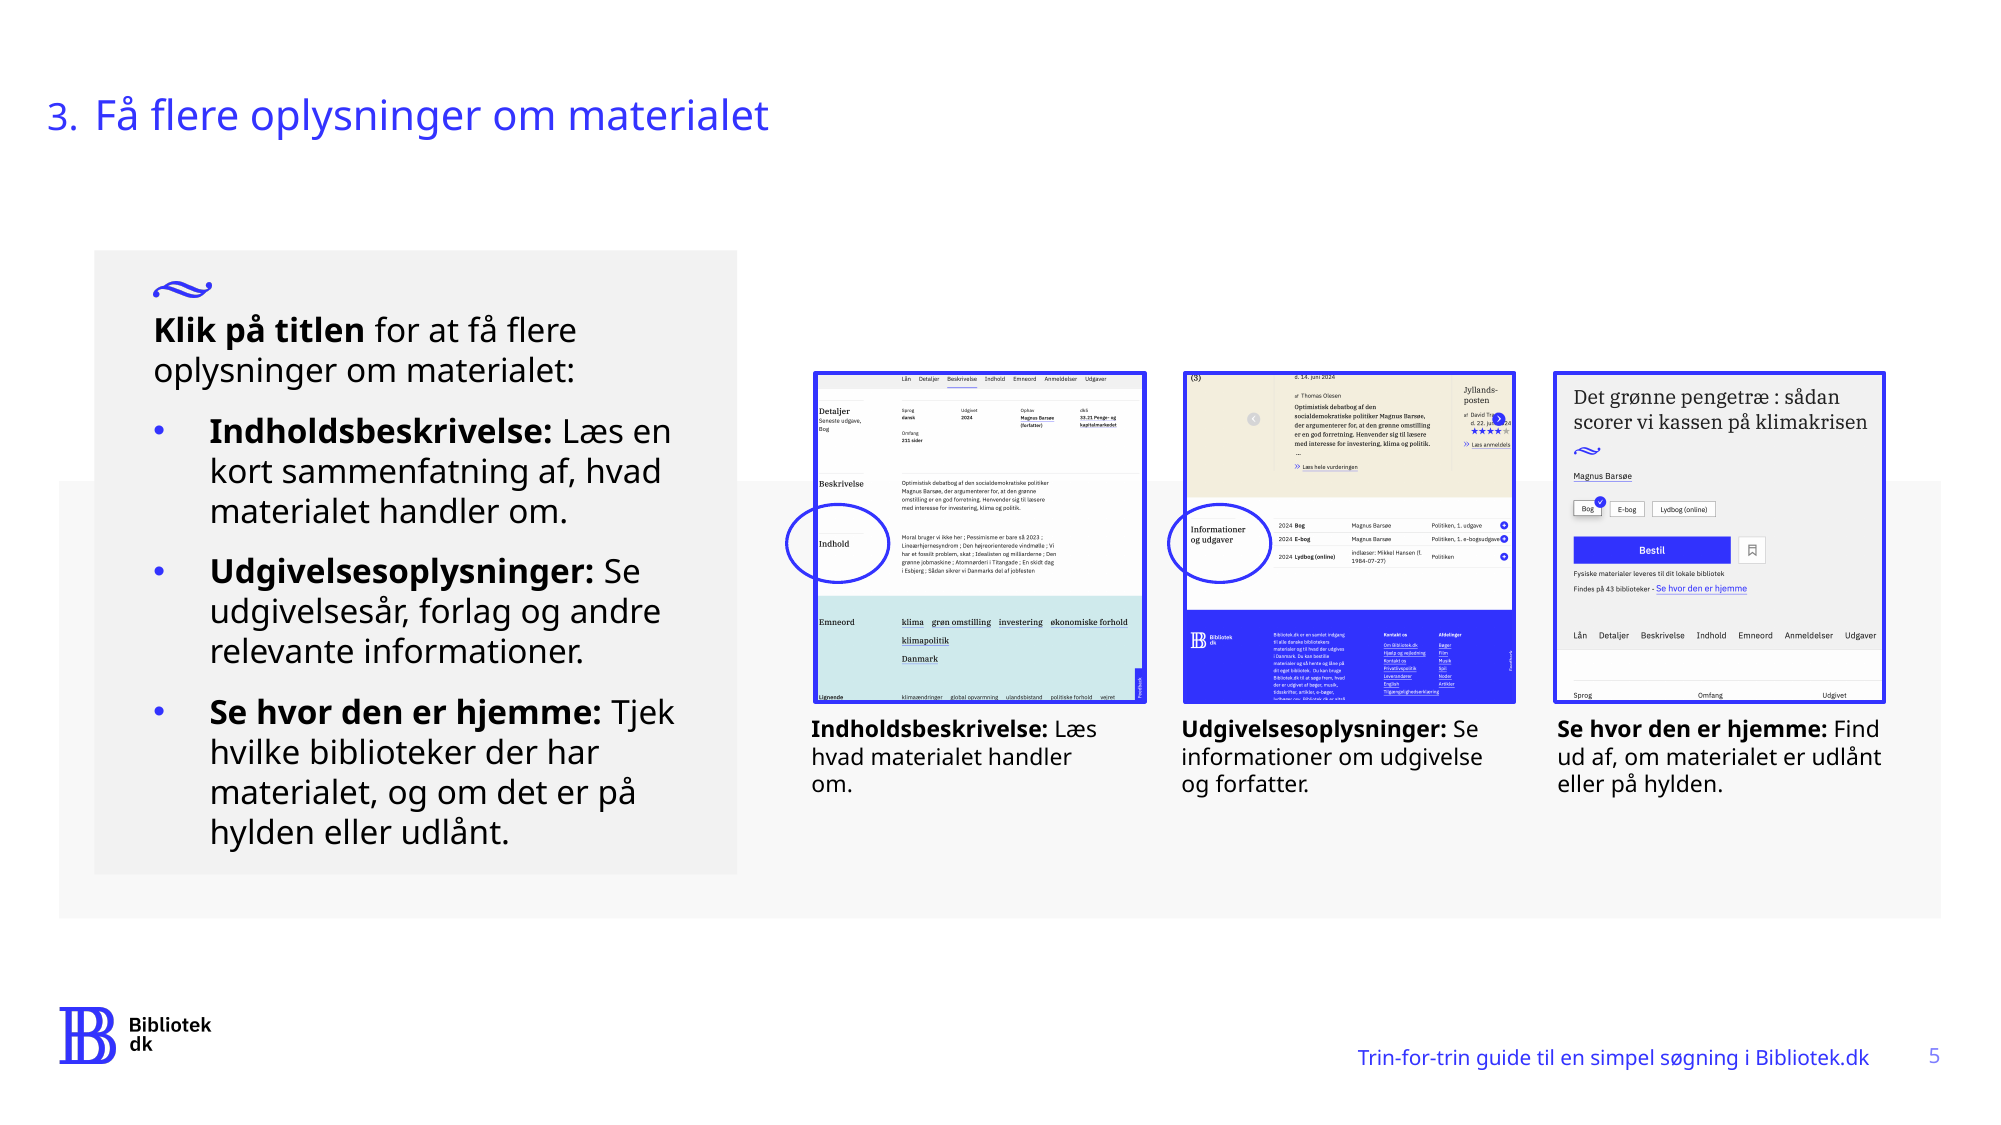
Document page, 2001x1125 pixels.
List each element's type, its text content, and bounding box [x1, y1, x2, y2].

picture [59, 1007, 212, 1064]
picture [816, 374, 1143, 701]
picture [152, 280, 213, 298]
text_box [785, 506, 816, 581]
text_box Udgivelsesoplysninger: Se informationer om udgivelse og forfatter. [1181, 714, 1517, 798]
text_box [57, 480, 1942, 920]
text_box Få flere oplysninger om materialet [94, 94, 1431, 155]
text_box Se hvor den er hjemme: Find ud af, om materialet er udlånt eller på hylden. [1557, 714, 1882, 798]
text_box Klik på titlen for at få flere oplysninger om materialet: Indholdsbeskrivelse: Læs en kort sammenfatning af, hvad materialet handler om. Udgivelsesoplysninger: Se udgivelsesår, forlag og andre relevante informationer. Se hvor den er hjemme: Tjek hvilke biblioteker der har materialet, og om det er på hylden eller udlånt. [94, 250, 738, 875]
text_box [1167, 512, 1186, 575]
text_box Indholdsbeskrivelse: Læs hvad materialet handler om. [811, 714, 1103, 797]
slide_number 5 [1505, 1026, 1956, 1087]
picture [1186, 374, 1513, 701]
picture [1556, 374, 1883, 701]
text_box 3. [32, 85, 94, 146]
